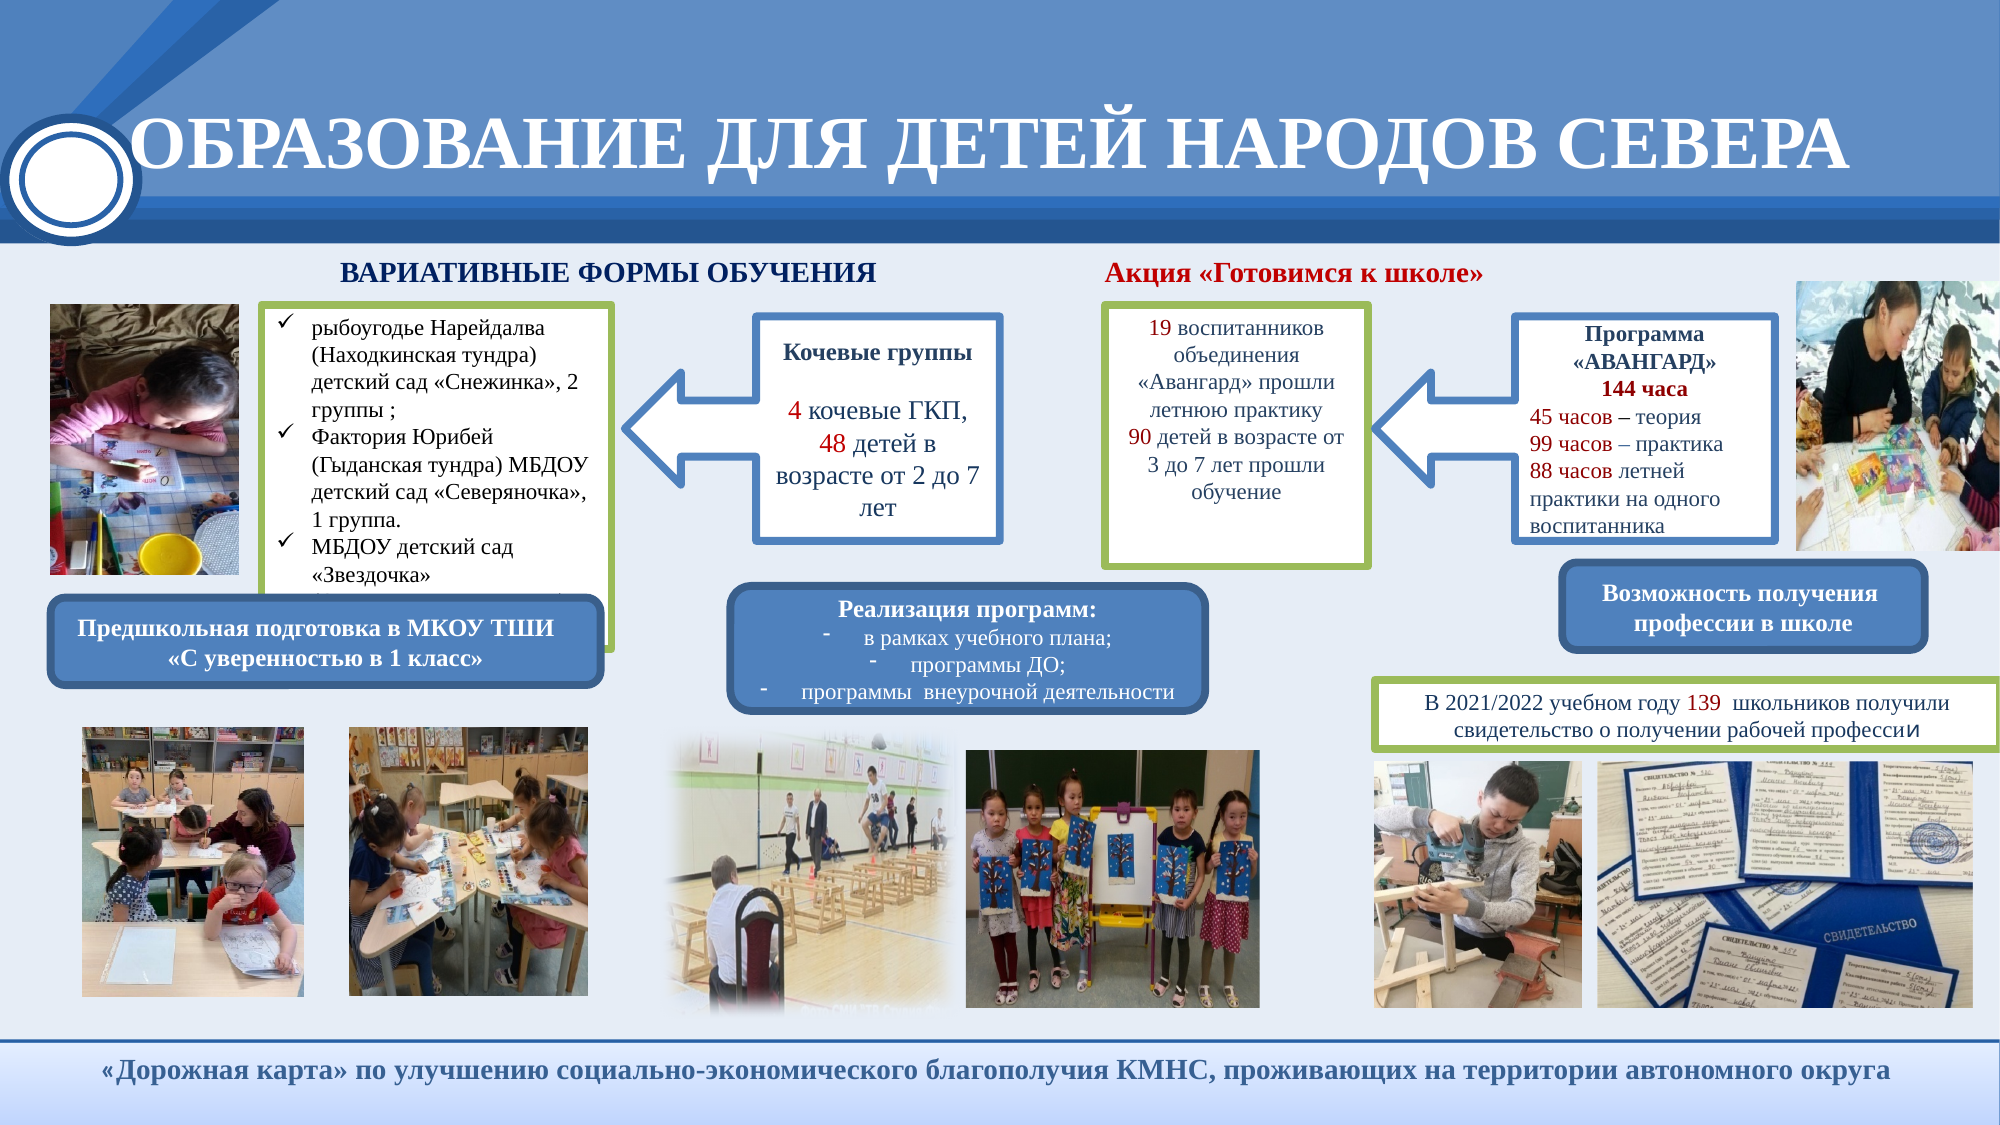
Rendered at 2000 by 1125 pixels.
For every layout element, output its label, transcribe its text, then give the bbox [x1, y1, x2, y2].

picture [1796, 281, 2000, 551]
title ОБРАЗОВАНИЕ ДЛЯ ДЕТЕЙ НАРОДОВ СЕВЕРА [99, 45, 1900, 233]
text_box рыбоугодье Нарейдалва (Находкинская тундра) детский сад «Снежинка», 2 группы ; Фактория Юрибей (Гыданская тундра) МБДОУ детский сад «Северяночка», 1 группа. МБДОУ детский сад «Звездочка» (Антипаютинская тундра)– 1 группа [258, 301, 615, 653]
picture [82, 727, 304, 997]
picture [1598, 697, 1972, 1073]
text_box «Дорожная карта» по улучшению социально-экономического благополучия КМНС, проживающих на территории автономного округа [0, 1042, 2000, 1125]
picture [659, 726, 960, 1020]
text_box 19 воспитанников объединения «Авангард» прошли летнюю практику 90 детей в возрасте от 3 до 7 лет прошли обучение [1101, 301, 1372, 570]
text_box В 2021/2022 учебном году 139 школьников получили свидетельство о получении рабочей профессии [1371, 676, 2000, 753]
text_box Программа «АВАНГАРД» 144 часа 45 часов – теория 99 часов – практика 88 часов летней практики на одного воспитанника [1370, 312, 1779, 545]
picture [50, 304, 239, 575]
picture [349, 727, 588, 997]
text_box Акция «Готовимся к школе» [988, 246, 1601, 296]
text_box Реализация программ: в рамках учебного плана; программы ДО; программы внеурочной деятельности [726, 581, 1210, 715]
text_box Предшкольная подготовка в МКОУ ТШИ «С уверенностью в 1 класс» [46, 593, 605, 690]
text_box Кочевые группы 4 кочевые ГКП, 48 детей в возрасте от 2 до 7 лет [620, 312, 1004, 545]
picture [1374, 761, 1582, 1008]
text_box ВАРИАТИВНЫЕ ФОРМЫ ОБУЧЕНИЯ [325, 246, 900, 296]
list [965, 750, 1260, 1008]
text_box Возможность получения профессии в школе [1558, 558, 1929, 654]
